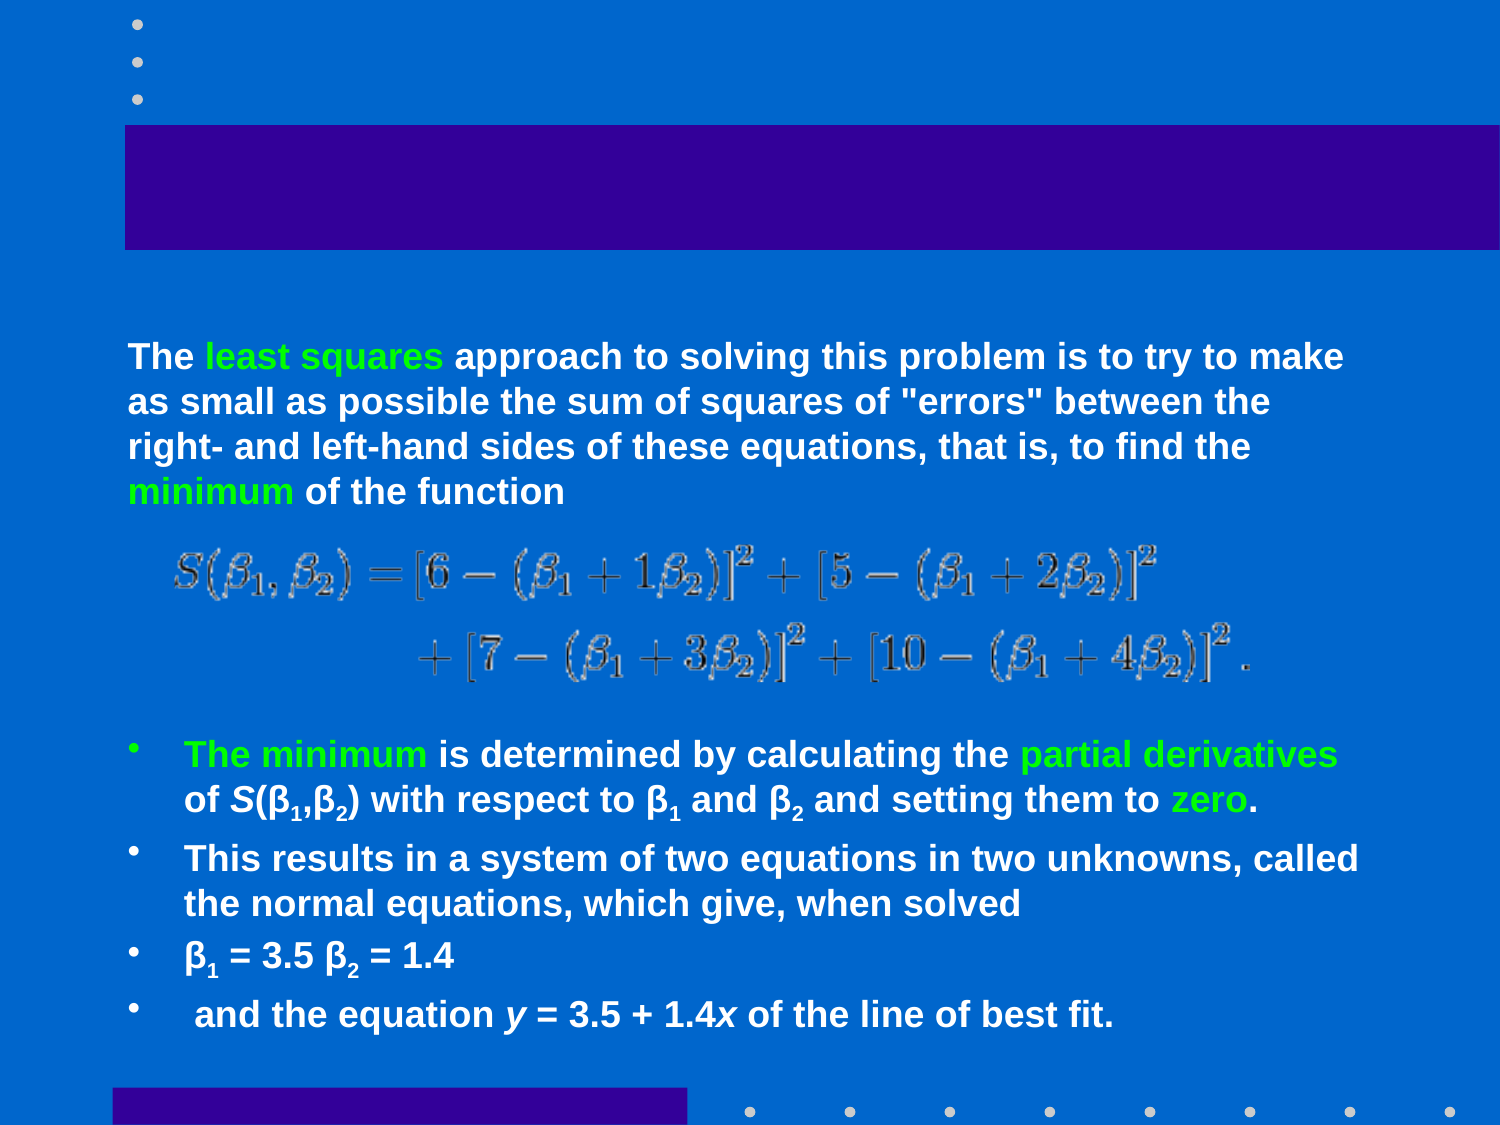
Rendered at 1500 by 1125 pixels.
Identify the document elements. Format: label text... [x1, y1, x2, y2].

picture [174, 544, 1251, 683]
list The least squares approach to solving this problem is to try to make as small as possible the sum of squares of "errors" between the right- and left-hand sides of these equations, that is, to find the minimum of the function The minimum is determined by calculating the partial derivatives of S(β1,β2) with respect to β1 and β2 and setting them to zero. This results in a system of two equations in two unknowns, called the normal equations, which give, when solved β1 = 3.5 β2 = 1.4 and the equation y = 3.5 + 1.4x of the line of best fit. [112, 324, 1388, 1001]
